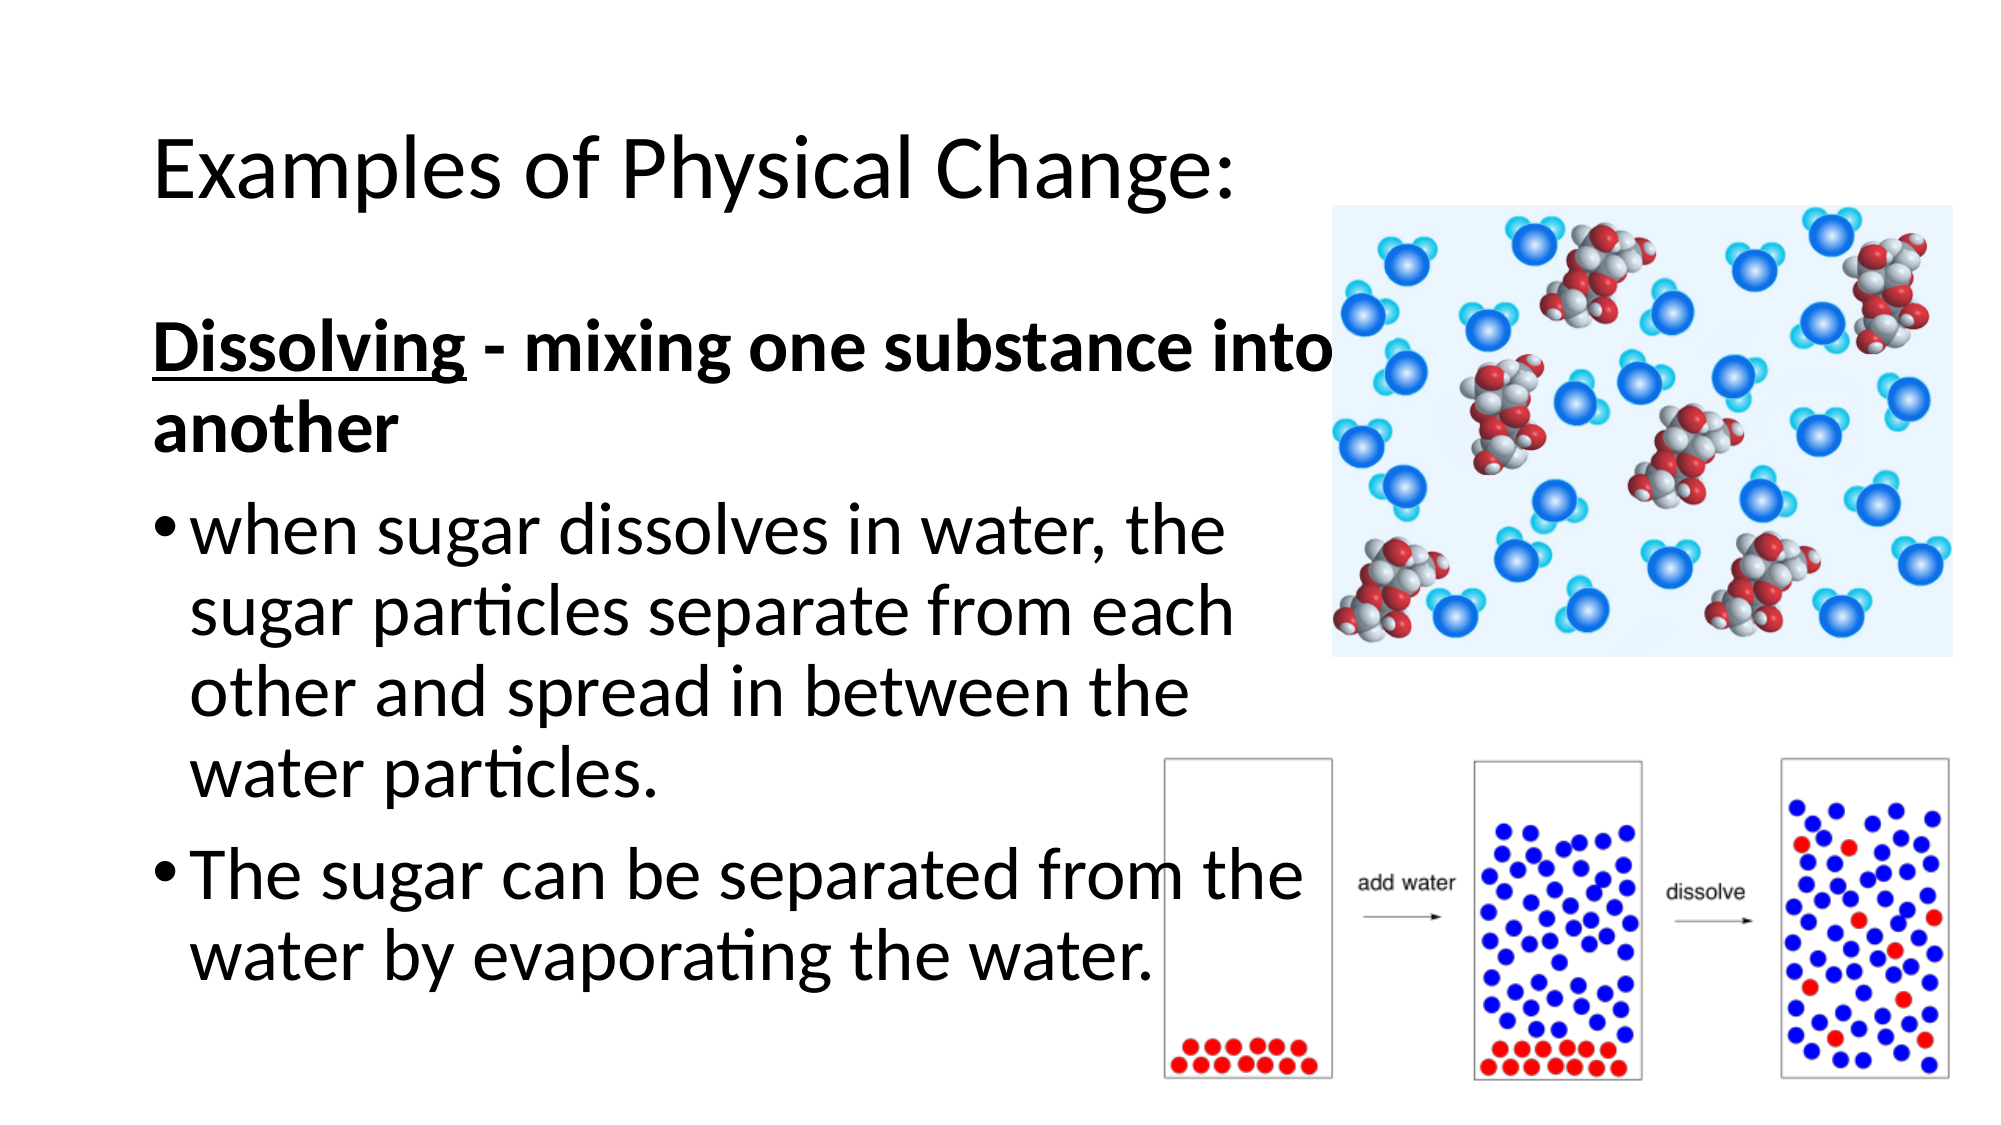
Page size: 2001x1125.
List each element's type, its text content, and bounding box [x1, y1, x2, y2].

list Dissolving - mixing one substance into another when sugar dissolves in water, the sugar particles separate from each other and spread in between the water particles. The sugar can be separated from the water by evaporating the water. [137, 299, 1372, 1014]
title Examples of Physical Change: [137, 59, 1953, 278]
picture [1161, 755, 1953, 1084]
picture [1332, 205, 1953, 657]
